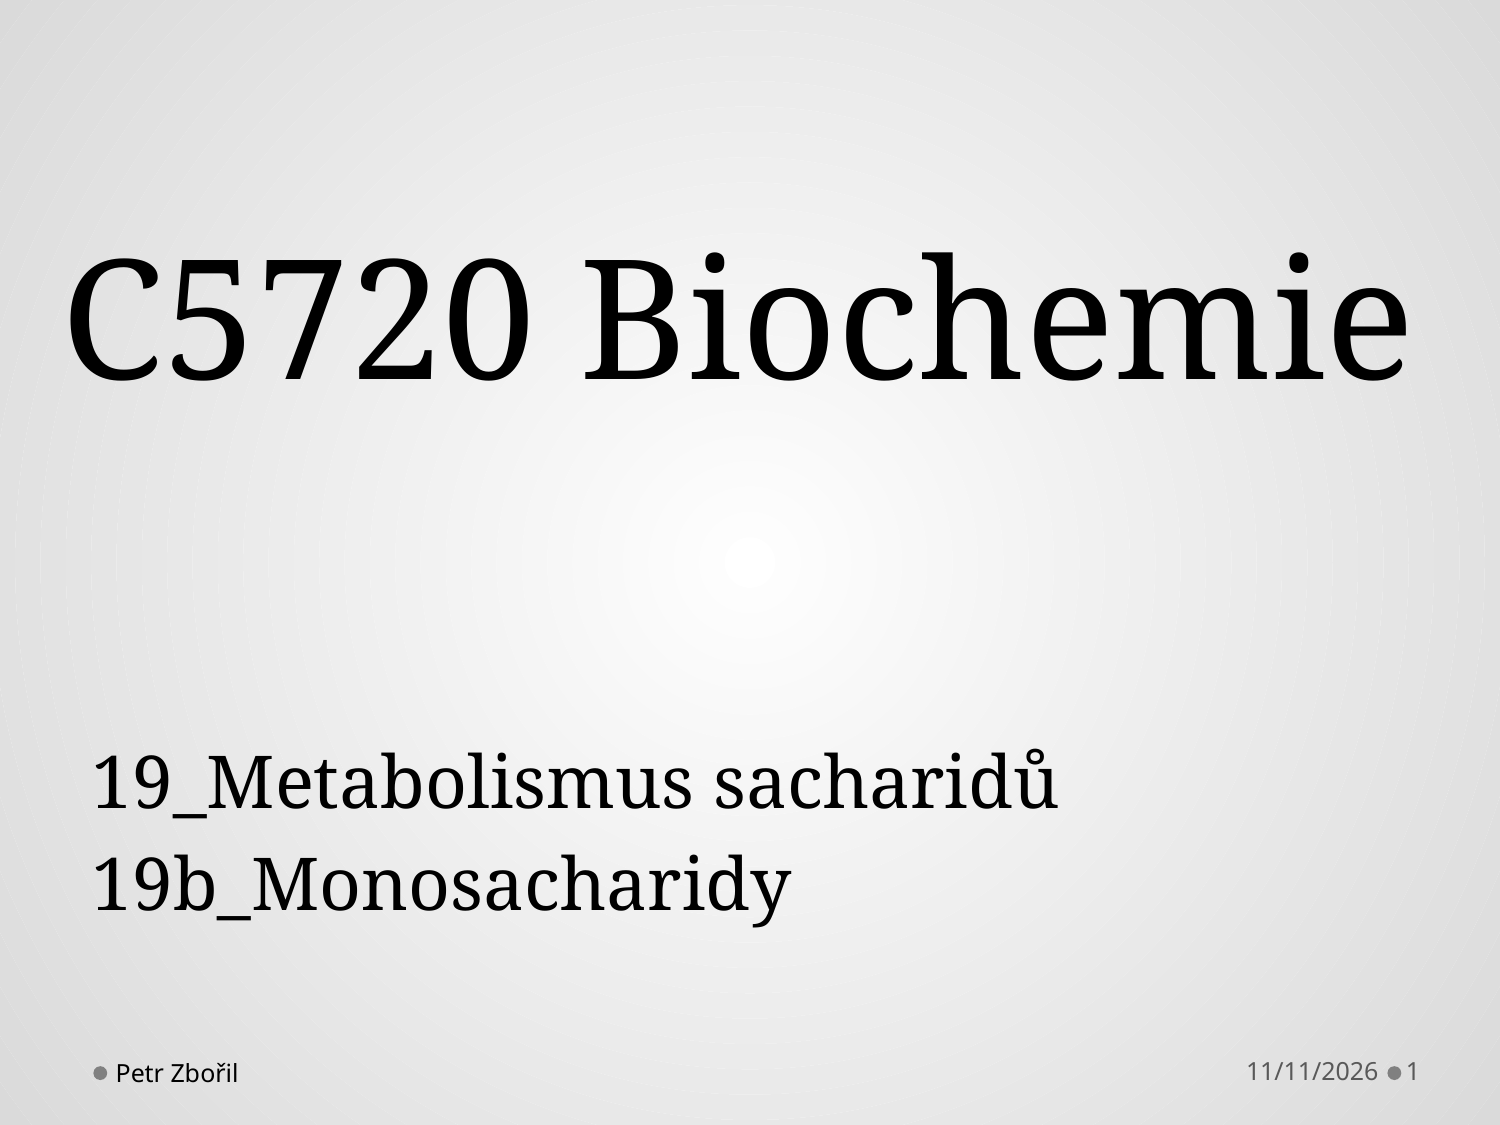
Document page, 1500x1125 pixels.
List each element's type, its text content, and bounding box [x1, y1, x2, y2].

slide_number 1 [1401, 1042, 1494, 1103]
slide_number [1043, 1042, 1386, 1103]
title C5720 Biochemie [41, 99, 1436, 421]
subtitle 19_Metabolismus sacharidů 19b_Monosacharidy [76, 727, 1412, 941]
footer Petr Zbořil [108, 1042, 576, 1103]
